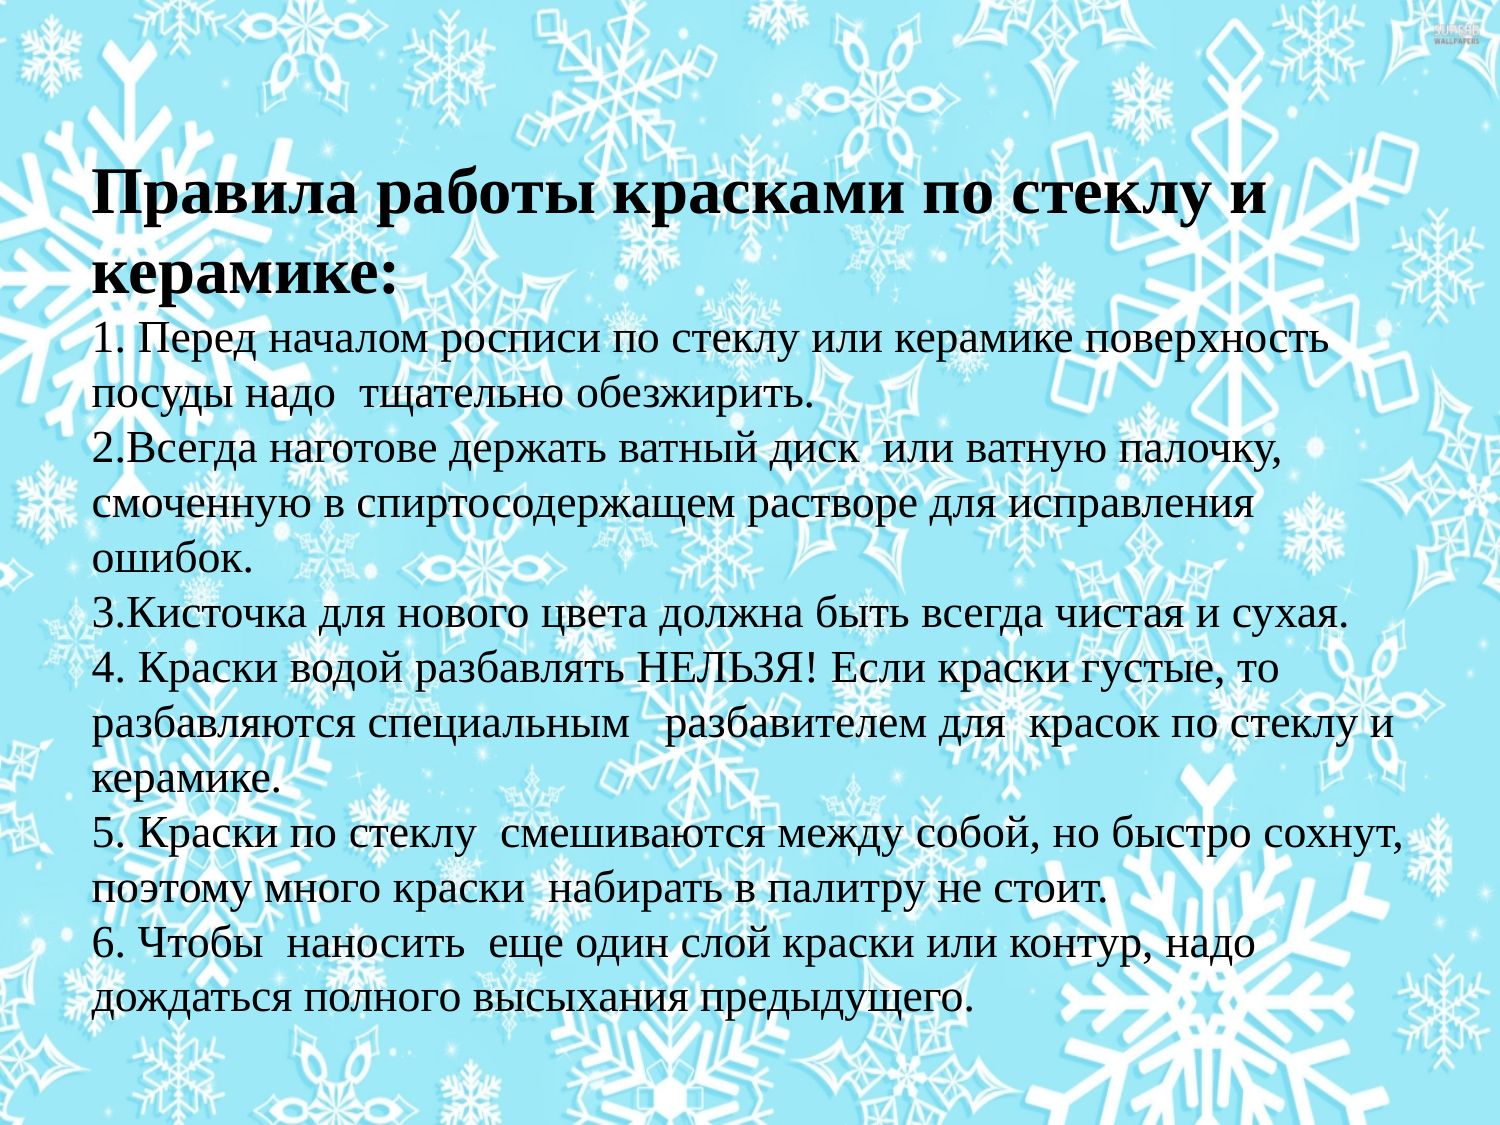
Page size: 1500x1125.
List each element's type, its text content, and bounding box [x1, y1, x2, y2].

title Правила работы красками по стеклу и керамике: 1. Перед началом росписи по стеклу или керамике поверхность посуды надо тщательно обезжирить. 2.Всегда наготове держать ватный диск или ватную палочку, смоченную в спиртосодержащем растворе для исправления ошибок. 3.Кисточка для нового цвета должна быть всегда чистая и сухая. 4. Краски водой разбавлять НЕЛЬЗЯ! Если краски густые, то разбавляются специальным разбавителем для красок по стеклу и керамике. 5. Краски по стеклу смешиваются между собой, но быстро сохнут, поэтому много краски набирать в палитру не стоит. 6. Чтобы наносить еще один слой краски или контур, надо дождаться полного высыхания предыдущего. [76, 54, 1427, 1114]
